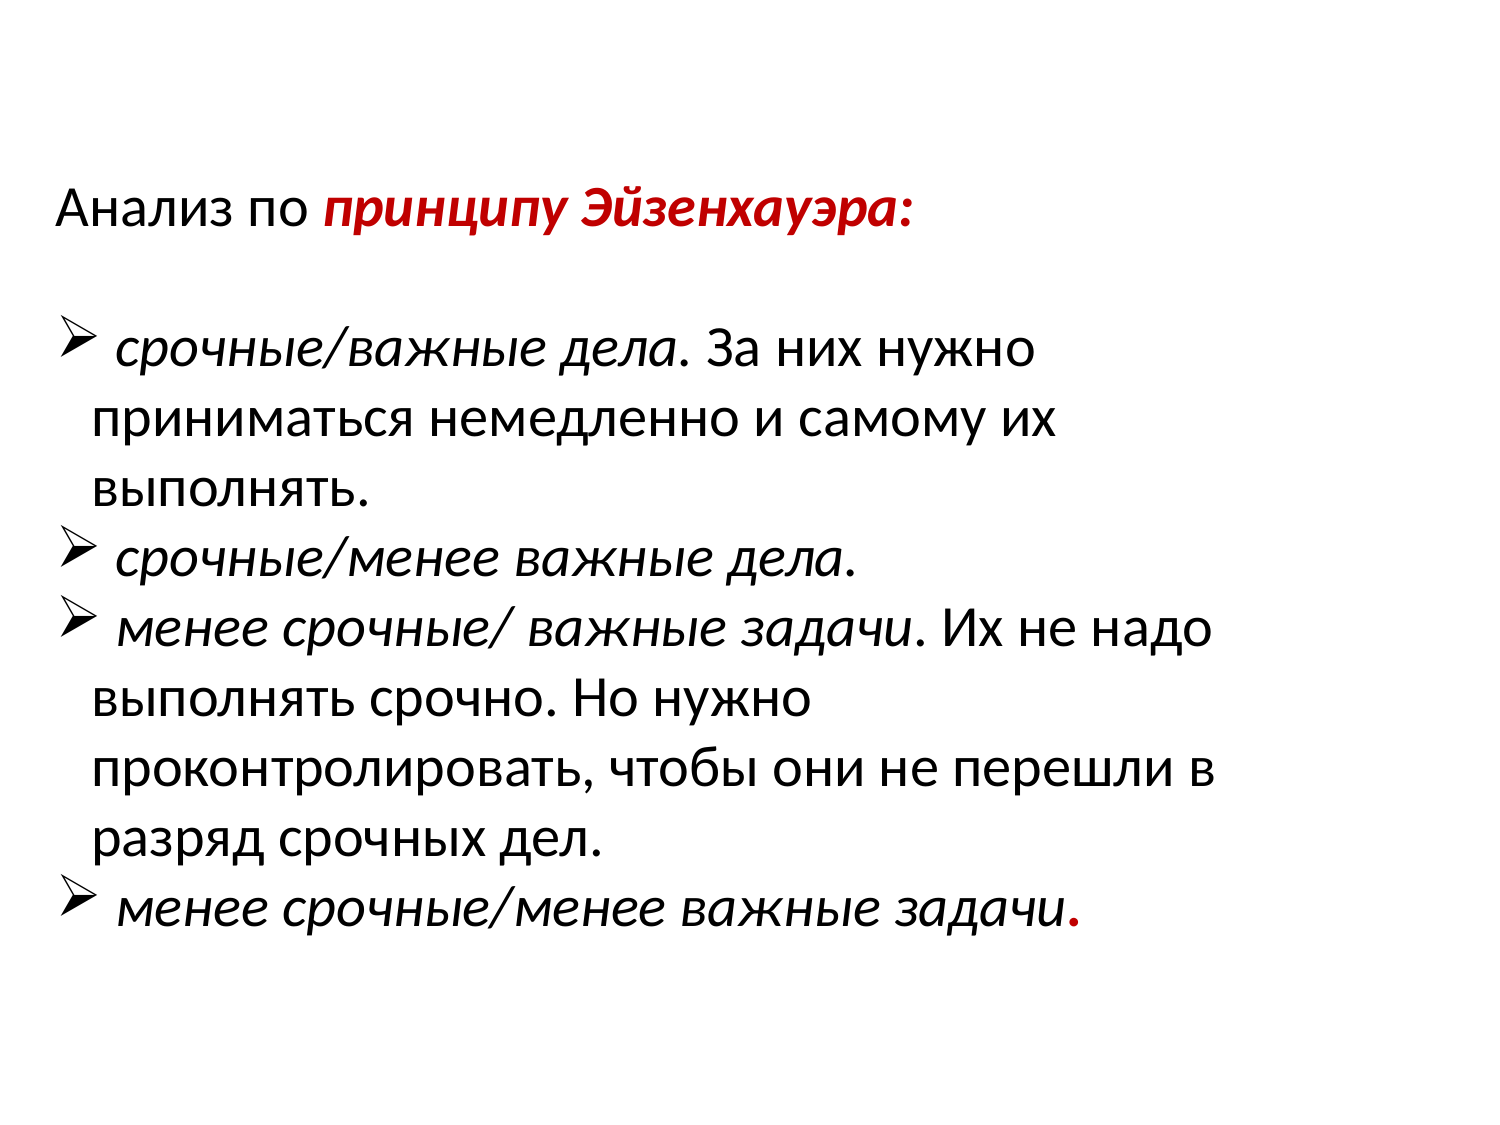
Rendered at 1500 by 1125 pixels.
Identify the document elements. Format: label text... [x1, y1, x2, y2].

text_box Анализ по принципу Эйзенхауэра: срочные/важные дела. За них нужно приниматься немедленно и самому их выполнять. срочные/менее важные дела. менее срочные/ важные задачи. Их не надо выполнять срочно. Но нужно проконтролировать, чтобы они не перешли в разряд срочных дел. менее срочные/менее важные задачи. [41, 160, 1270, 1036]
